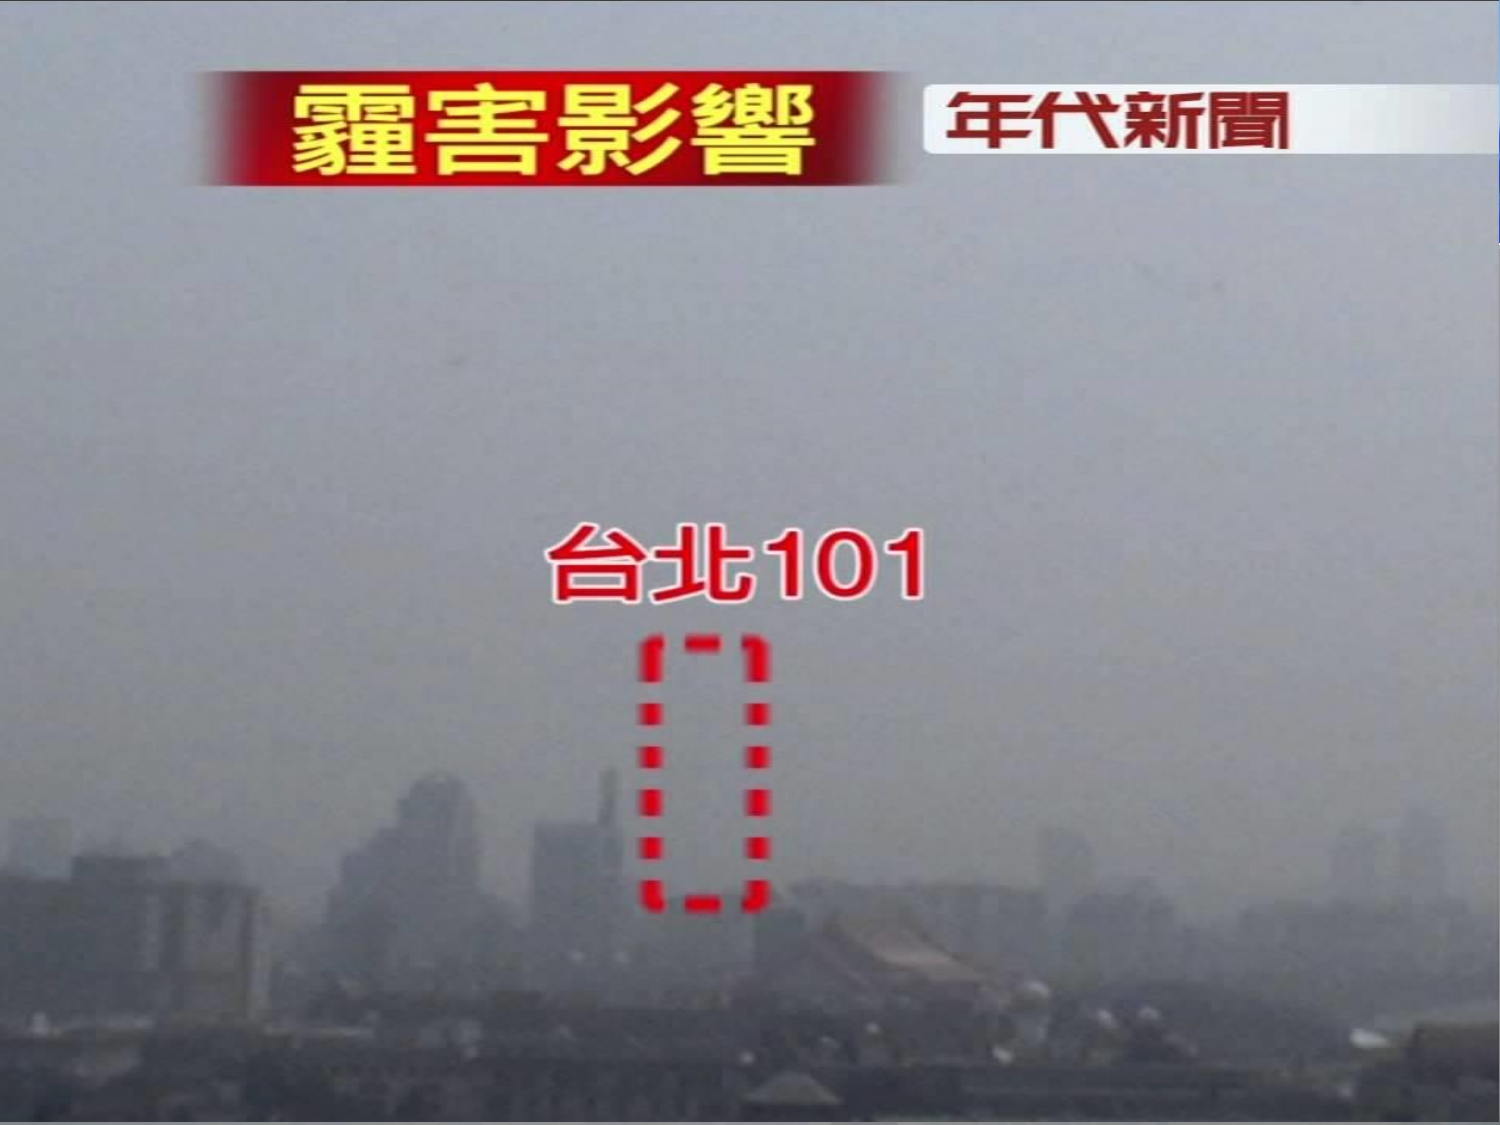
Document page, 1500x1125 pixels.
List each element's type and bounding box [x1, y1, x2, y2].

text_box [0, 0, 1500, 243]
text_box [0, 248, 1500, 1125]
